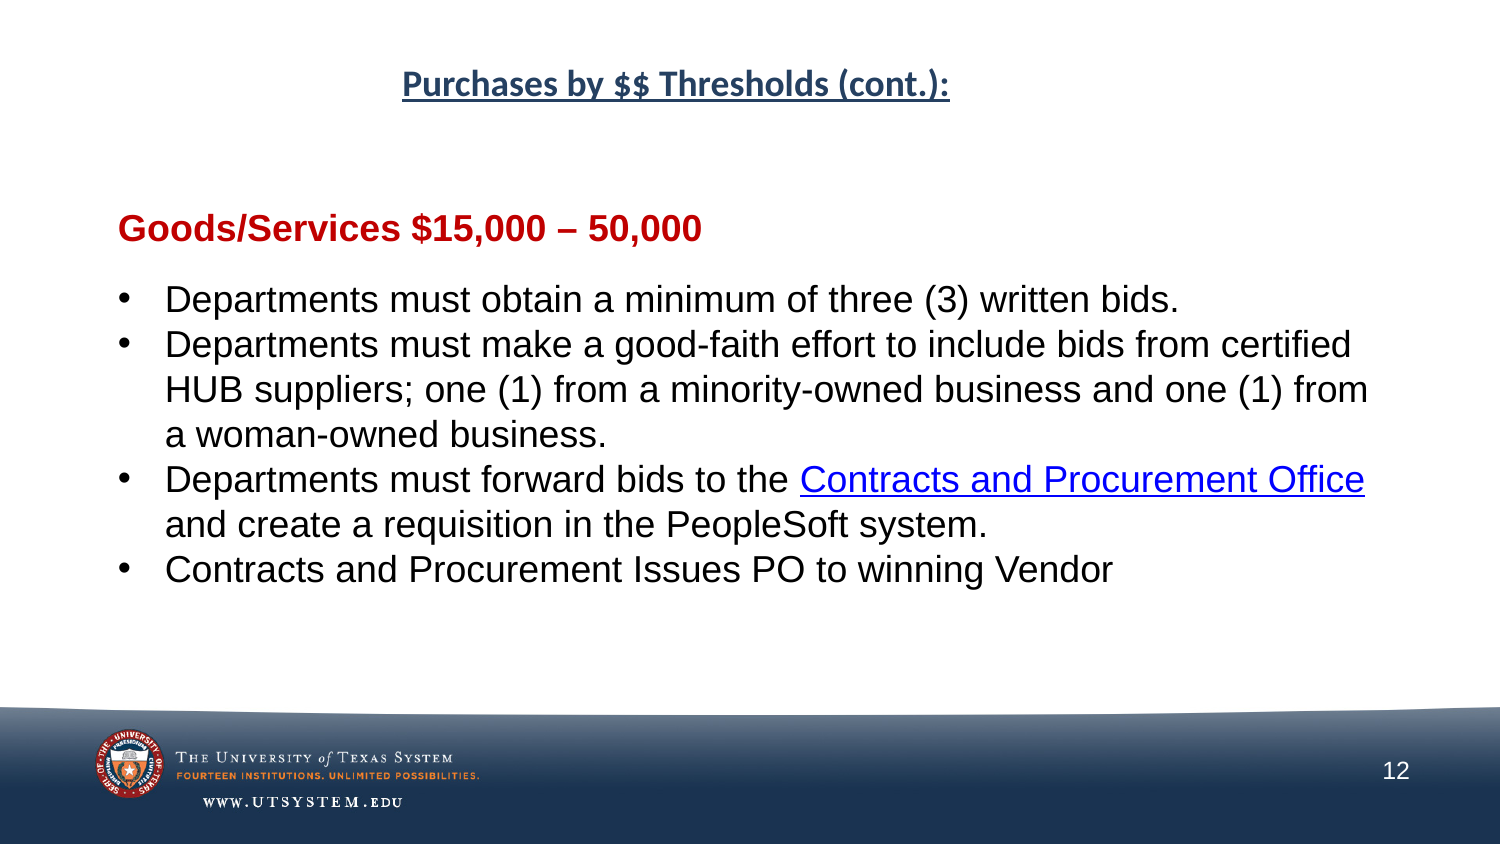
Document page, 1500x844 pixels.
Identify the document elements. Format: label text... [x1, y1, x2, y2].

picture [0, 0, 1500, 844]
text_box Purchases by $$ Thresholds (cont.): [387, 51, 1138, 112]
text_box Goods/Services $15,000 – 50,000 (informal bidding required) Departments must obtain a minimum of three (3) written bids. Departments must make a good-faith effort to include bids from certified HUB suppliers; one (1) from a minority-owned business and one (1) from a woman-owned business. Departments must forward bids to the Contracts and Procurement Office and create a requisition in the PeopleSoft system. Contracts and Procurement Issues PO to winning Vendor. [103, 196, 1397, 598]
slide_number 12 [1074, 746, 1425, 792]
